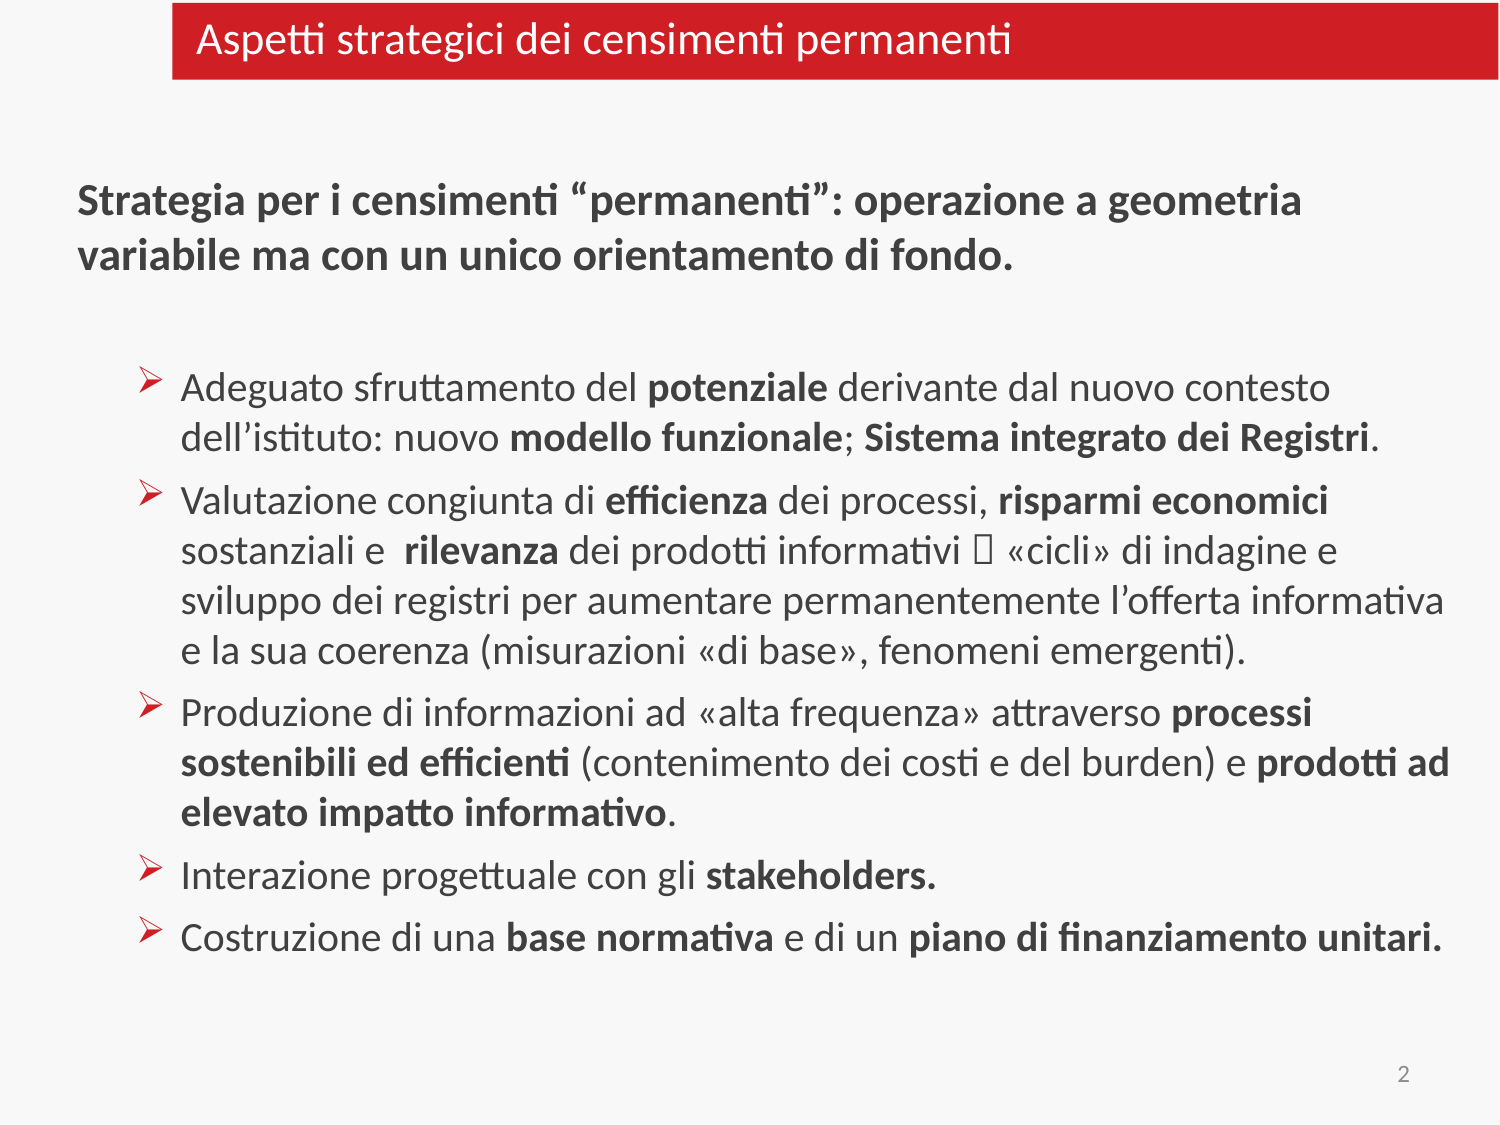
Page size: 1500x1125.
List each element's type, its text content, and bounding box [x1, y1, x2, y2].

slide_number 2 [1074, 1042, 1425, 1103]
text_box Strategia per i censimenti “permanenti”: operazione a geometria variabile ma con un unico orientamento di fondo. Adeguato sfruttamento del potenziale derivante dal nuovo contesto dell’istituto: nuovo modello funzionale; Sistema integrato dei Registri. Valutazione congiunta di efficienza dei processi, risparmi economici sostanziali e rilevanza dei prodotti informativi  «cicli» di indagine e sviluppo dei registri per aumentare permanentemente l’offerta informativa e la sua coerenza (misurazioni «di base», fenomeni emergenti). Produzione di informazioni ad «alta frequenza» attraverso processi sostenibili ed efficienti (contenimento dei costi e del burden) e prodotti ad elevato impatto informativo. Interazione progettuale con gli stakeholders. Costruzione di una base normativa e di un piano di finanziamento unitari. [77, 169, 1469, 961]
title Aspetti strategici dei censimenti permanenti [172, 2, 1499, 80]
